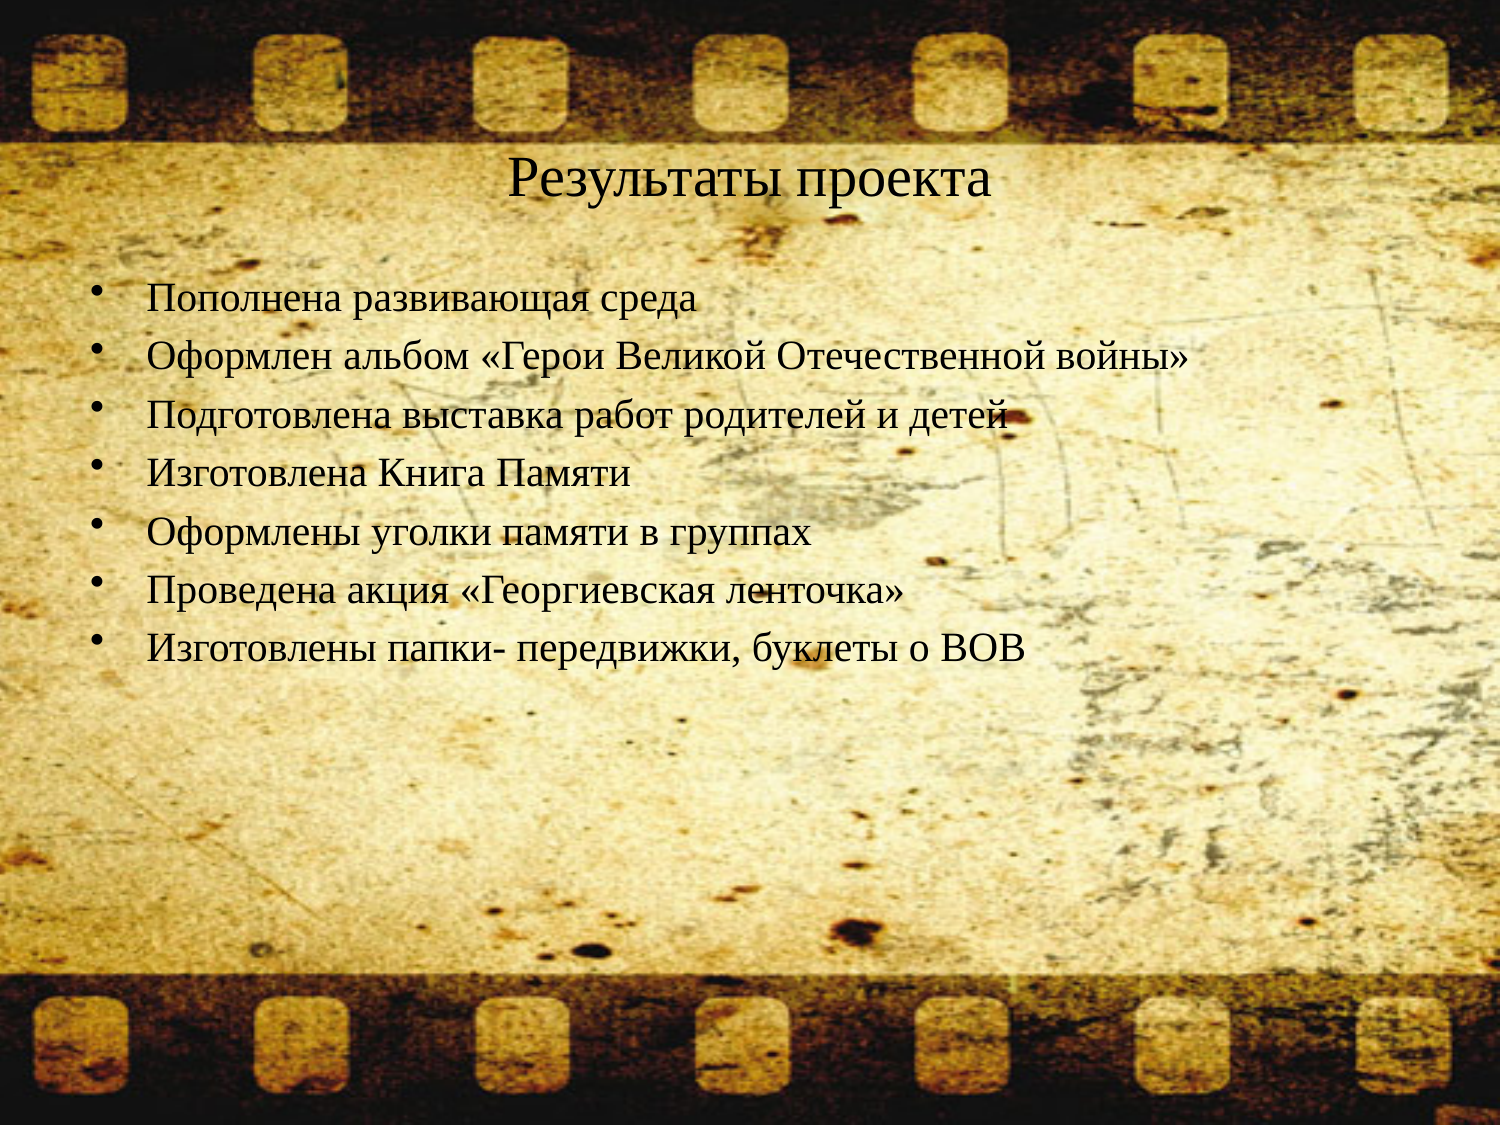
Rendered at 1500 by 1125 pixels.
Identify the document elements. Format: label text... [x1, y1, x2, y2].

list Пополнена развивающая среда Оформлен альбом «Герои Великой Отечественной войны» Подготовлена выставка работ родителей и детей Изготовлена Книга Памяти Оформлены уголки памяти в группах Проведена акция «Георгиевская ленточка» Изготовлены папки- передвижки, буклеты о ВОВ [74, 262, 1426, 1006]
title Результаты проекта [74, 113, 1426, 233]
picture [0, 0, 1500, 1125]
